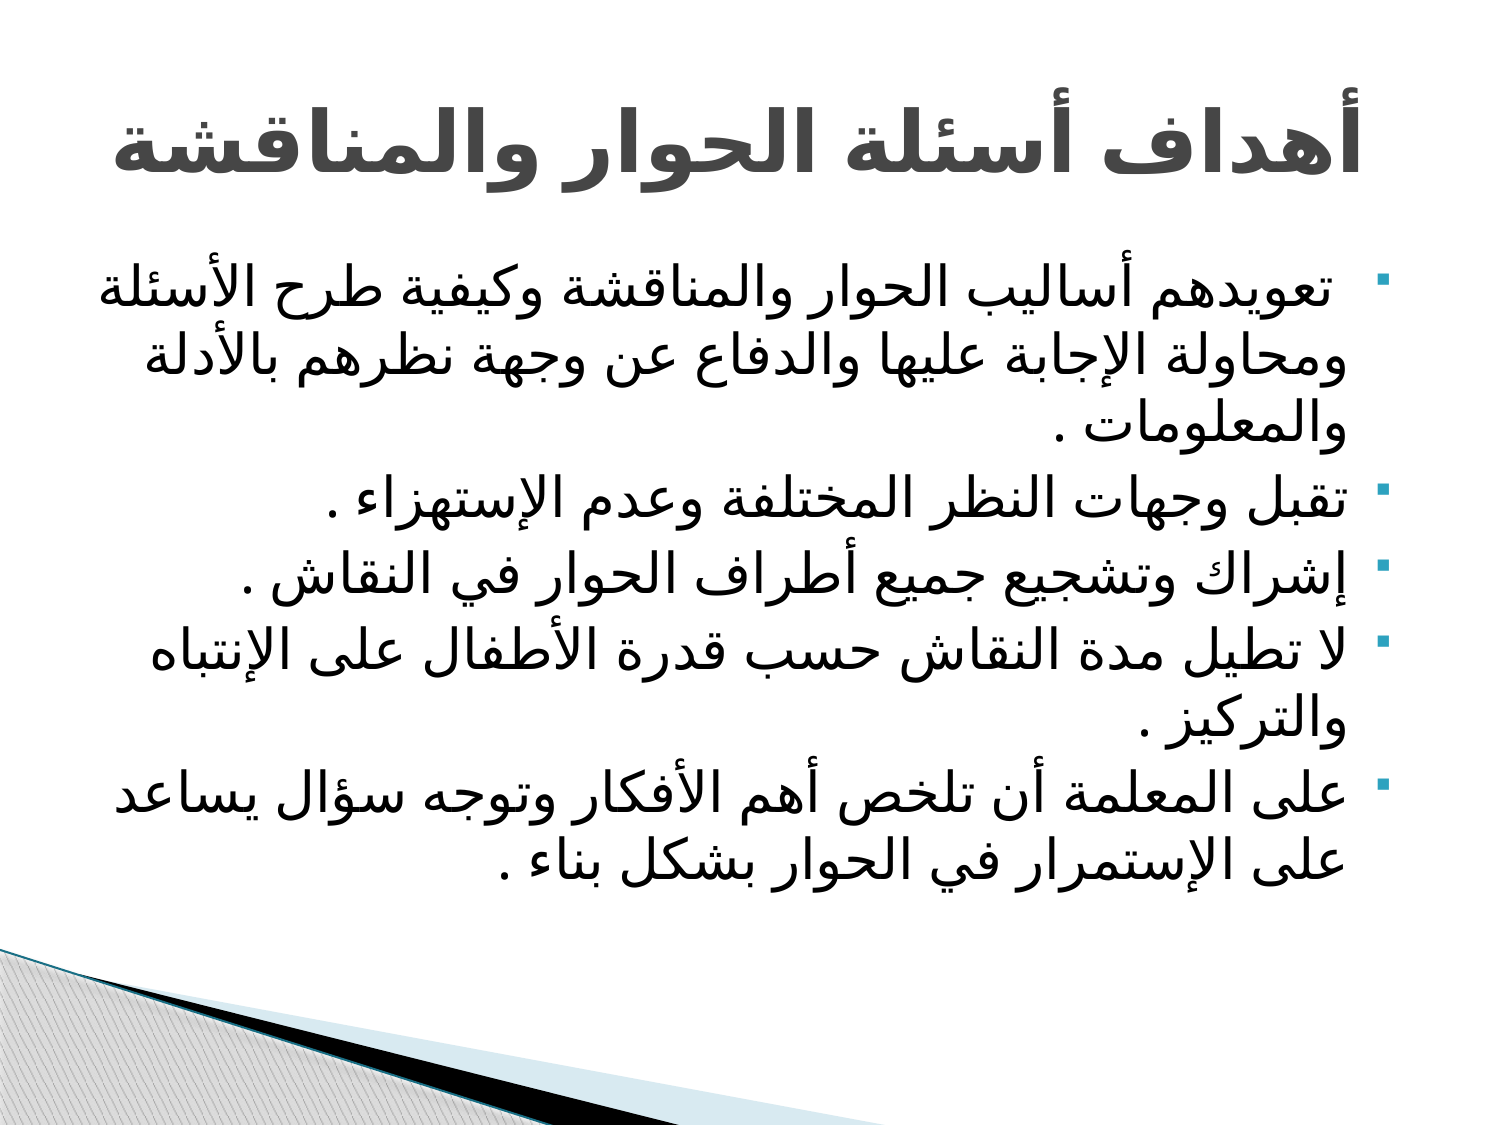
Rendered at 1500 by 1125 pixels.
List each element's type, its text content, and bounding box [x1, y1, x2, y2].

title أهداف أسئلة الحوار والمناقشة [75, 45, 1425, 233]
list تعويدهم أساليب الحوار والمناقشة وكيفية طرح الأسئلة ومحاولة الإجابة عليها والدفاع عن وجهة نظرهم بالأدلة والمعلومات . تقبل وجهات النظر المختلفة وعدم الإستهزاء . إشراك وتشجيع جميع أطراف الحوار في النقاش . لا تطيل مدة النقاش حسب قدرة الأطفال على الإنتباه والتركيز . على المعلمة أن تلخص أهم الأفكار وتوجه سؤال يساعد على الإستمرار في الحوار بشكل بناء . [75, 243, 1425, 986]
